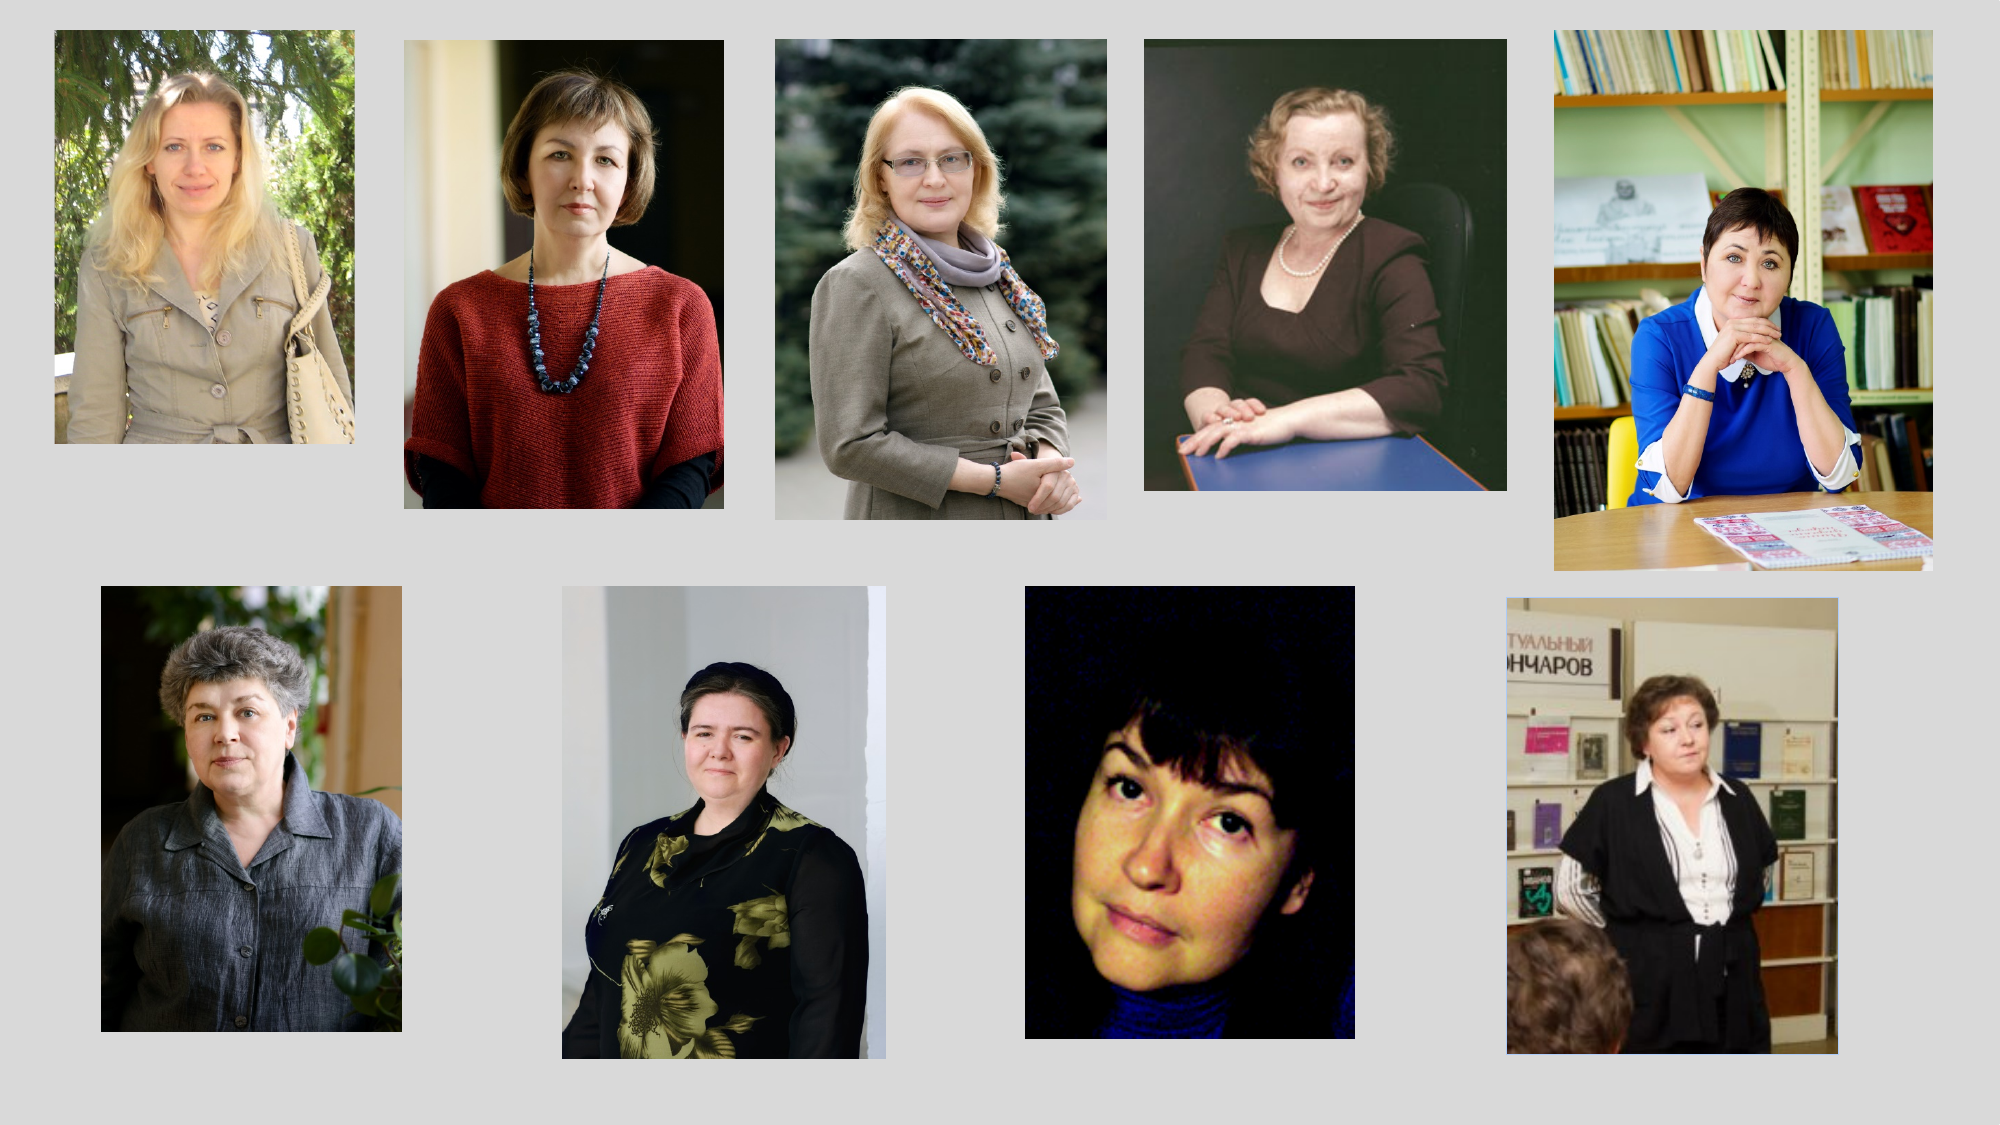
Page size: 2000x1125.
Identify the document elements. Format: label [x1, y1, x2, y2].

picture [1144, 39, 1507, 491]
picture [562, 586, 886, 1059]
picture [1506, 597, 1839, 1055]
picture [1025, 586, 1355, 1039]
picture [775, 39, 1107, 520]
picture [404, 40, 724, 509]
list [1554, 30, 1933, 571]
picture [54, 30, 355, 444]
picture [101, 586, 402, 1032]
